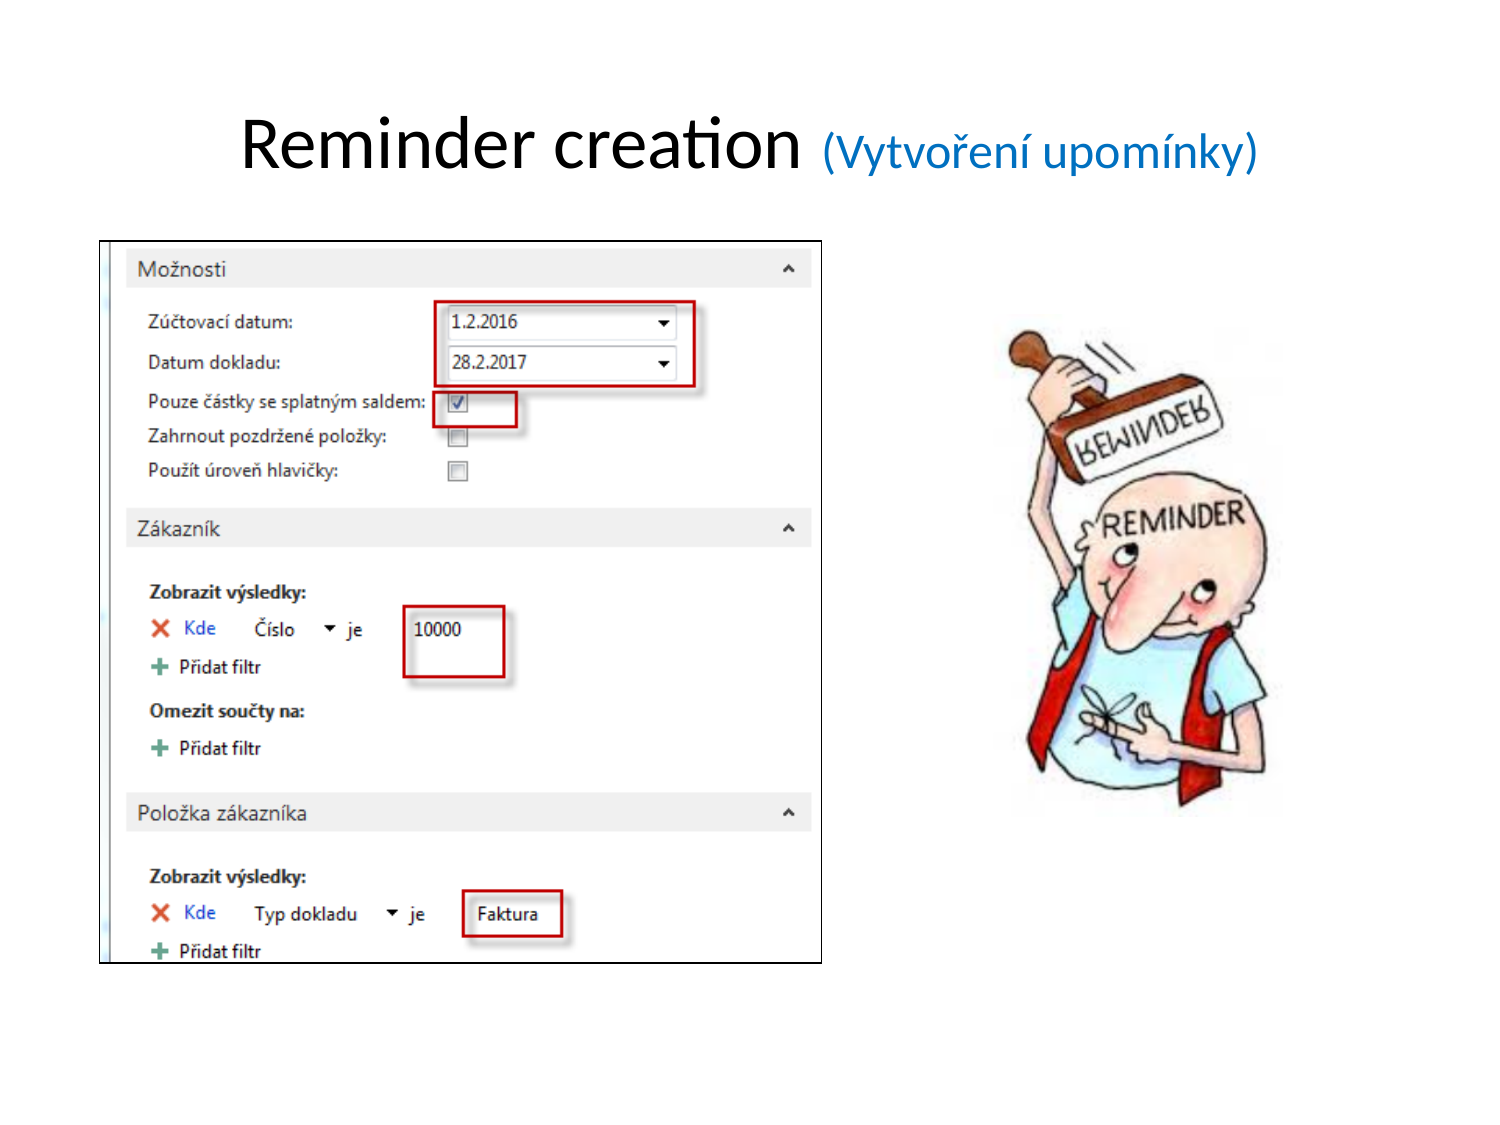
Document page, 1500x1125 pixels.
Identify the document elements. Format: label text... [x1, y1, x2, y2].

picture [938, 314, 1339, 818]
picture [100, 241, 822, 963]
title Reminder creation (Vytvoření upomínky) [75, 45, 1425, 233]
